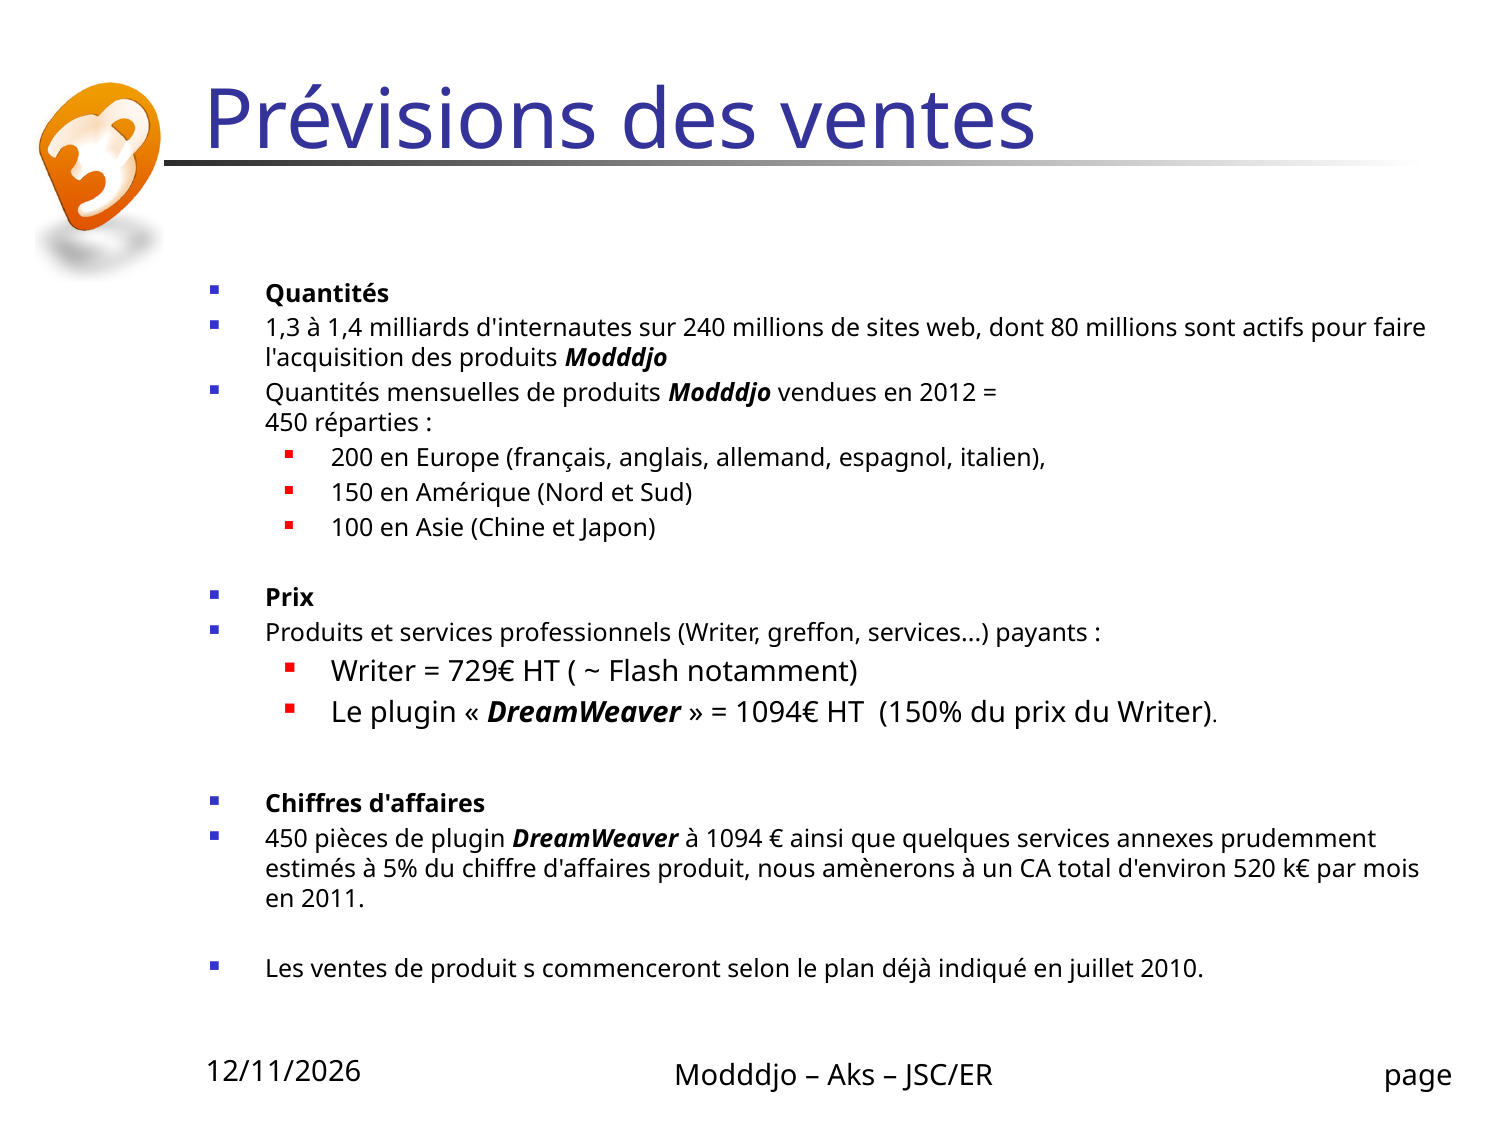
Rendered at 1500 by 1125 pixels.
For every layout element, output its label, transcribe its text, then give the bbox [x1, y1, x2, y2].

picture [35, 79, 164, 282]
title Prévisions des ventes [188, 34, 1468, 173]
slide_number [190, 1023, 504, 1100]
footer Modddjo – Aks – JSC/ER [599, 1023, 1076, 1100]
slide_number page [1154, 1023, 1468, 1100]
list Quantités 1,3 à 1,4 milliards d'internautes sur 240 millions de sites web, dont 80 millions sont actifs pour faire l'acquisition des produits Modddjo Quantités mensuelles de produits Modddjo vendues en 2012 = 450 réparties : 200 en Europe (français, anglais, allemand, espagnol, italien), 150 en Amérique (Nord et Sud) 100 en Asie (Chine et Japon) Prix Produits et services professionnels (Writer, greffon, services...) payants : Writer = 729€ HT ( ~ Flash notamment) Le plugin « DreamWeaver » = 1094€ HT (150% du prix du Writer). Chiffres d'affaires 450 pièces de plugin DreamWeaver à 1094 € ainsi que quelques services annexes prudemment estimés à 5% du chiffre d'affaires produit, nous amènerons à un CA total d'environ 520 k€ par mois en 2011. Les ventes de produit s commenceront selon le plan déjà indiqué en juillet 2010. [193, 269, 1470, 1007]
